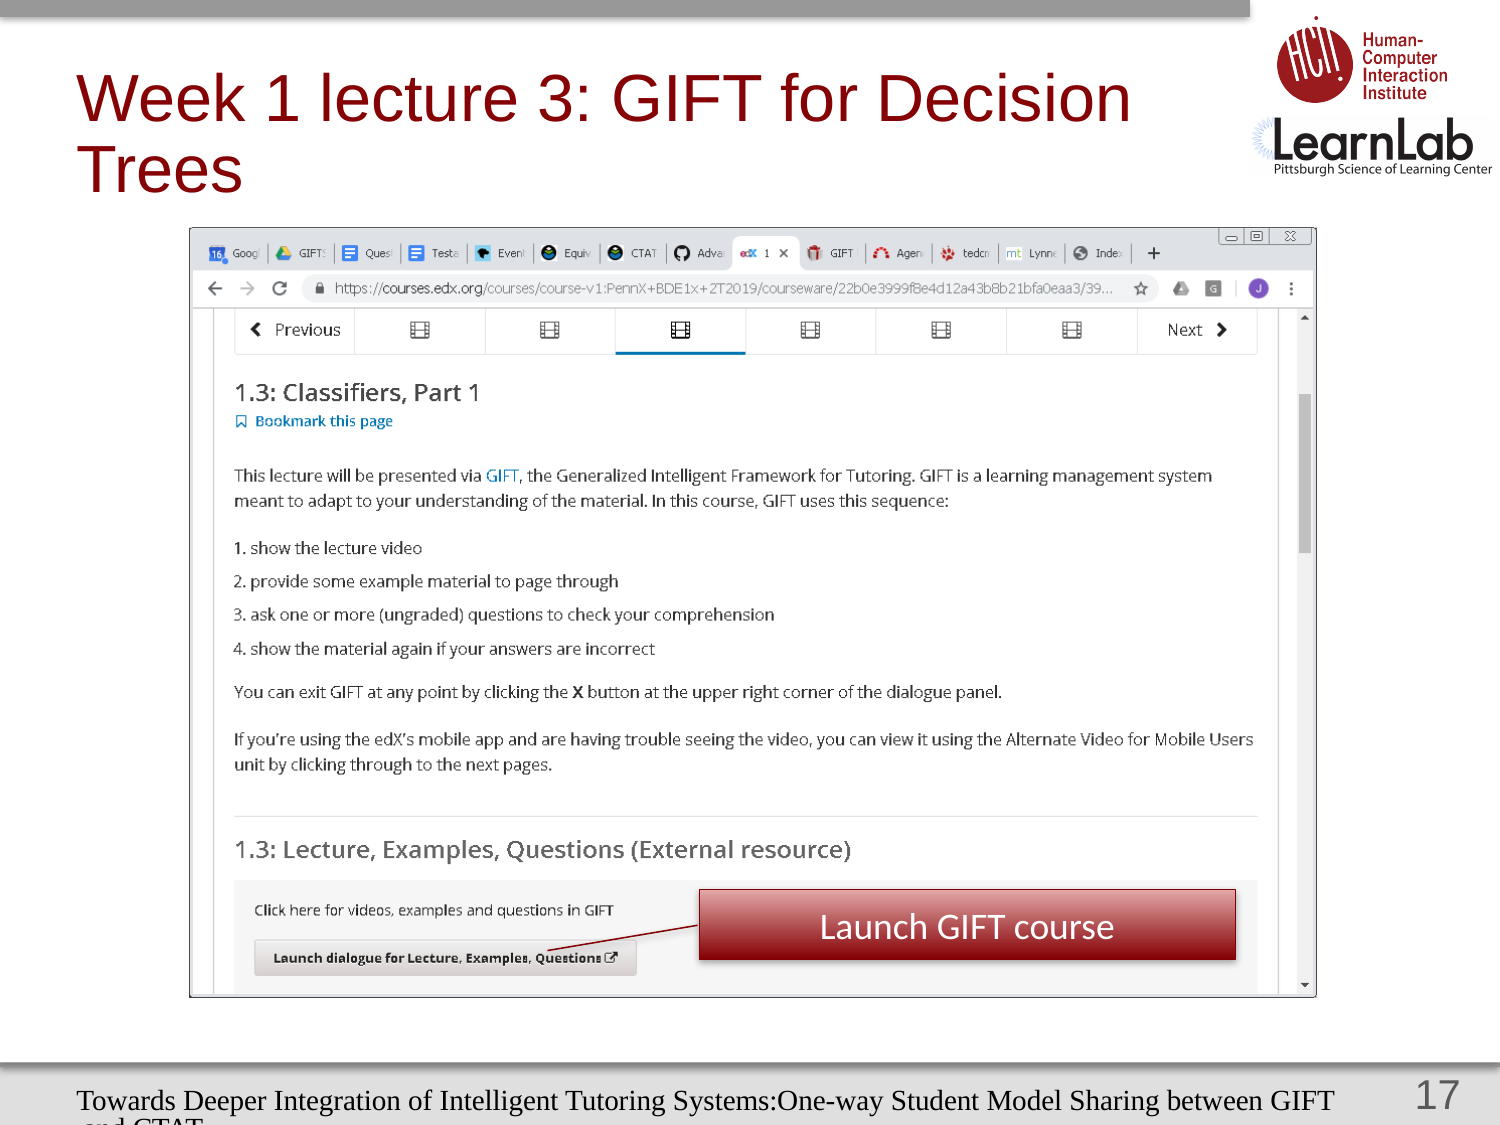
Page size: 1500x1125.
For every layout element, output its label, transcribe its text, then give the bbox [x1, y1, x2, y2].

slide_number 17 [1383, 1033, 1493, 1118]
footer Towards Deeper Integration of Intelligent Tutoring Systems:One-way Student Model Sharing between GIFT and CTAT [76, 1080, 1342, 1110]
picture [1250, 115, 1493, 177]
picture [1277, 16, 1447, 103]
title Week 1 lecture 3: GIFT for Decision Trees [76, 50, 1236, 214]
picture [188, 226, 1317, 998]
